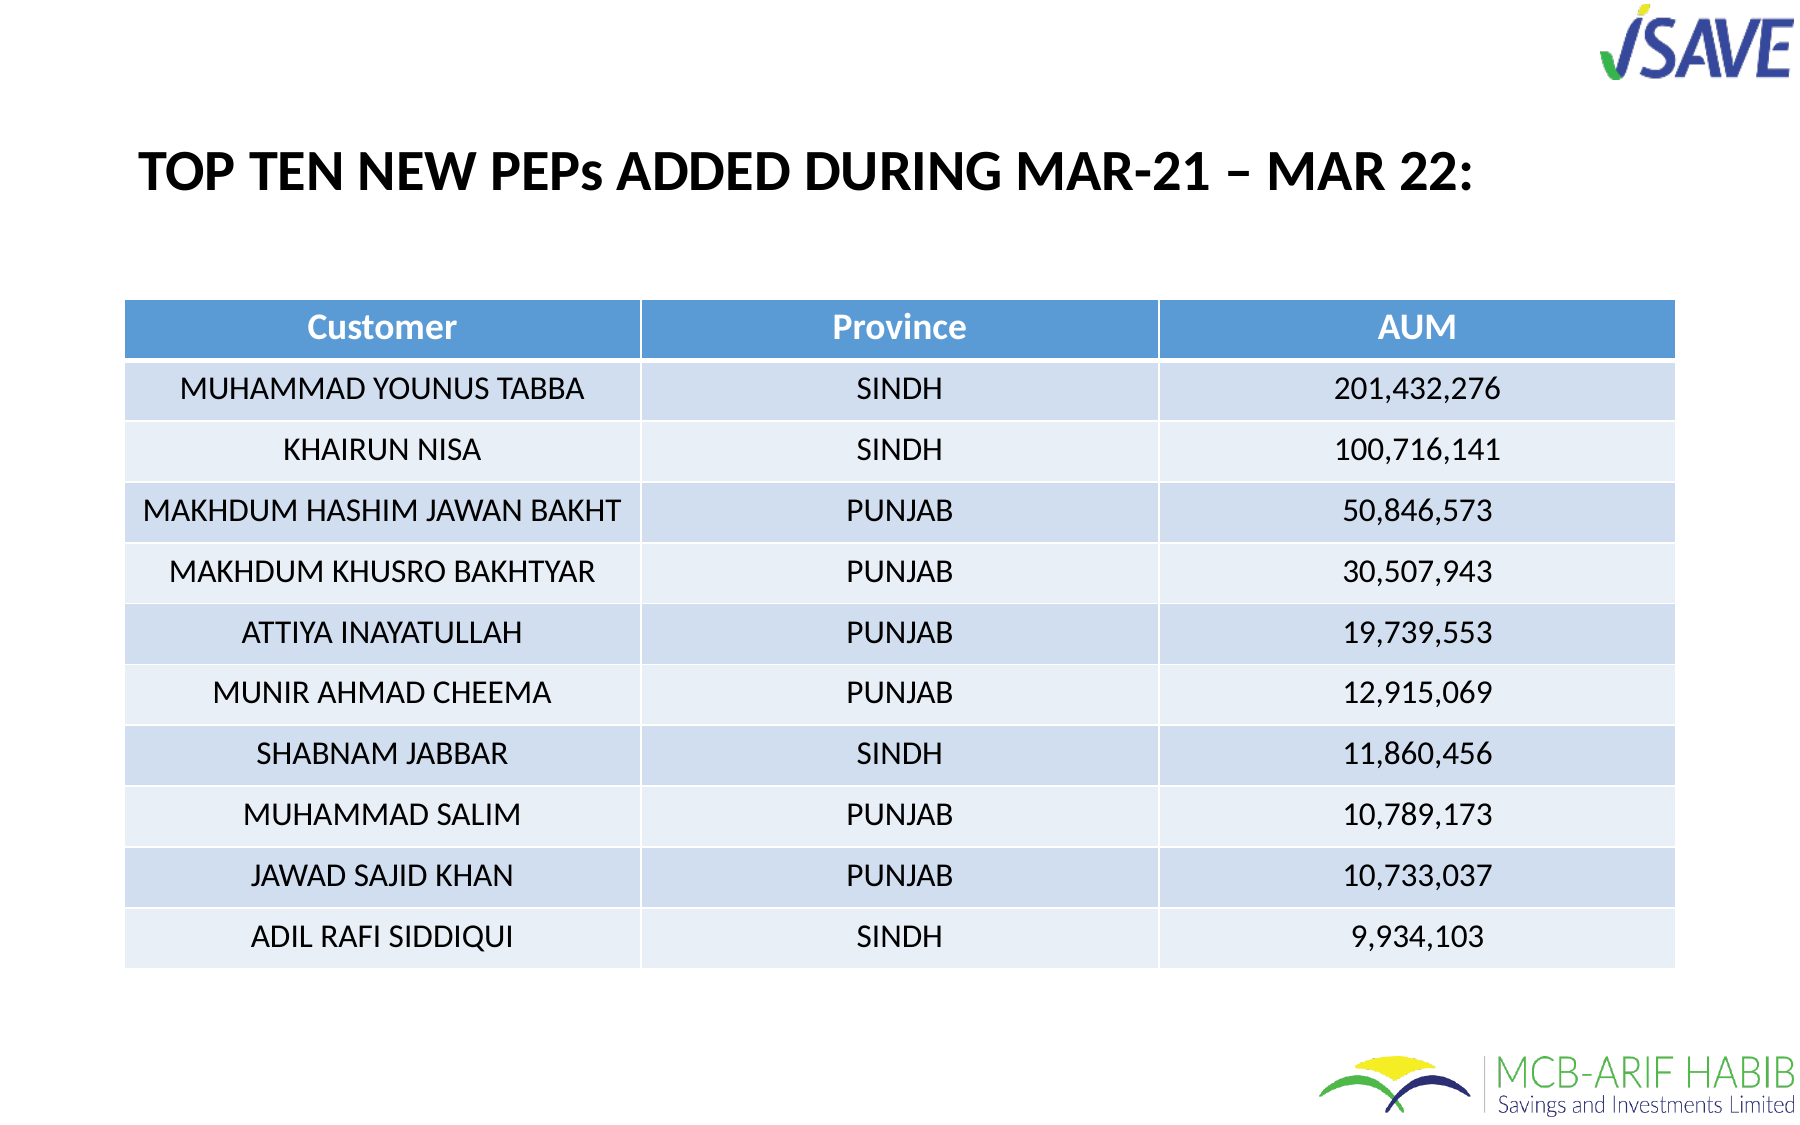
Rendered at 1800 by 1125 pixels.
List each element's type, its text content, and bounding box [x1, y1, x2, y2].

table_cell PUNJAB [642, 665, 1158, 724]
table_cell 201,432,276 [1160, 363, 1675, 420]
table_cell MUHAMMAD YOUNUS TABBA [125, 363, 640, 420]
table_cell MUNIR AHMAD CHEEMA [125, 665, 640, 724]
table_cell MUHAMMAD SALIM [125, 787, 640, 846]
picture [1600, 4, 1794, 80]
table_cell KHAIRUN NISA [125, 422, 640, 481]
table_cell PUNJAB [642, 787, 1158, 846]
table_header AUM [1160, 300, 1675, 358]
table_cell 50,846,573 [1160, 483, 1675, 542]
table_cell SHABNAM JABBAR [125, 726, 640, 785]
table_cell 10,733,037 [1160, 848, 1675, 907]
table_cell ADIL RAFI SIDDIQUI [125, 909, 640, 968]
table_cell 100,716,141 [1160, 422, 1675, 481]
table_cell PUNJAB [642, 483, 1158, 542]
table_cell 12,915,069 [1160, 665, 1675, 724]
table_cell PUNJAB [642, 848, 1158, 907]
table_header Province [642, 300, 1158, 358]
table_cell SINDH [642, 726, 1158, 785]
table_cell 30,507,943 [1160, 544, 1675, 603]
table_cell PUNJAB [642, 544, 1158, 603]
table_cell PUNJAB [642, 604, 1158, 664]
picture [1319, 1056, 1794, 1117]
table_cell MAKHDUM HASHIM JAWAN BAKHT [125, 483, 640, 542]
title TOP TEN NEW PEPs ADDED DURING MAR-21 – MAR 22: [123, 63, 1676, 281]
table_cell 19,739,553 [1160, 604, 1675, 664]
table_cell 10,789,173 [1160, 787, 1675, 846]
table_cell SINDH [642, 422, 1158, 481]
table_cell SINDH [642, 363, 1158, 420]
table_cell SINDH [642, 909, 1158, 968]
table_cell JAWAD SAJID KHAN [125, 848, 640, 907]
table_cell MAKHDUM KHUSRO BAKHTYAR [125, 544, 640, 603]
table_header Customer [125, 300, 640, 358]
table_cell ATTIYA INAYATULLAH [125, 604, 640, 664]
table_cell 9,934,103 [1160, 909, 1675, 968]
table_cell 11,860,456 [1160, 726, 1675, 785]
